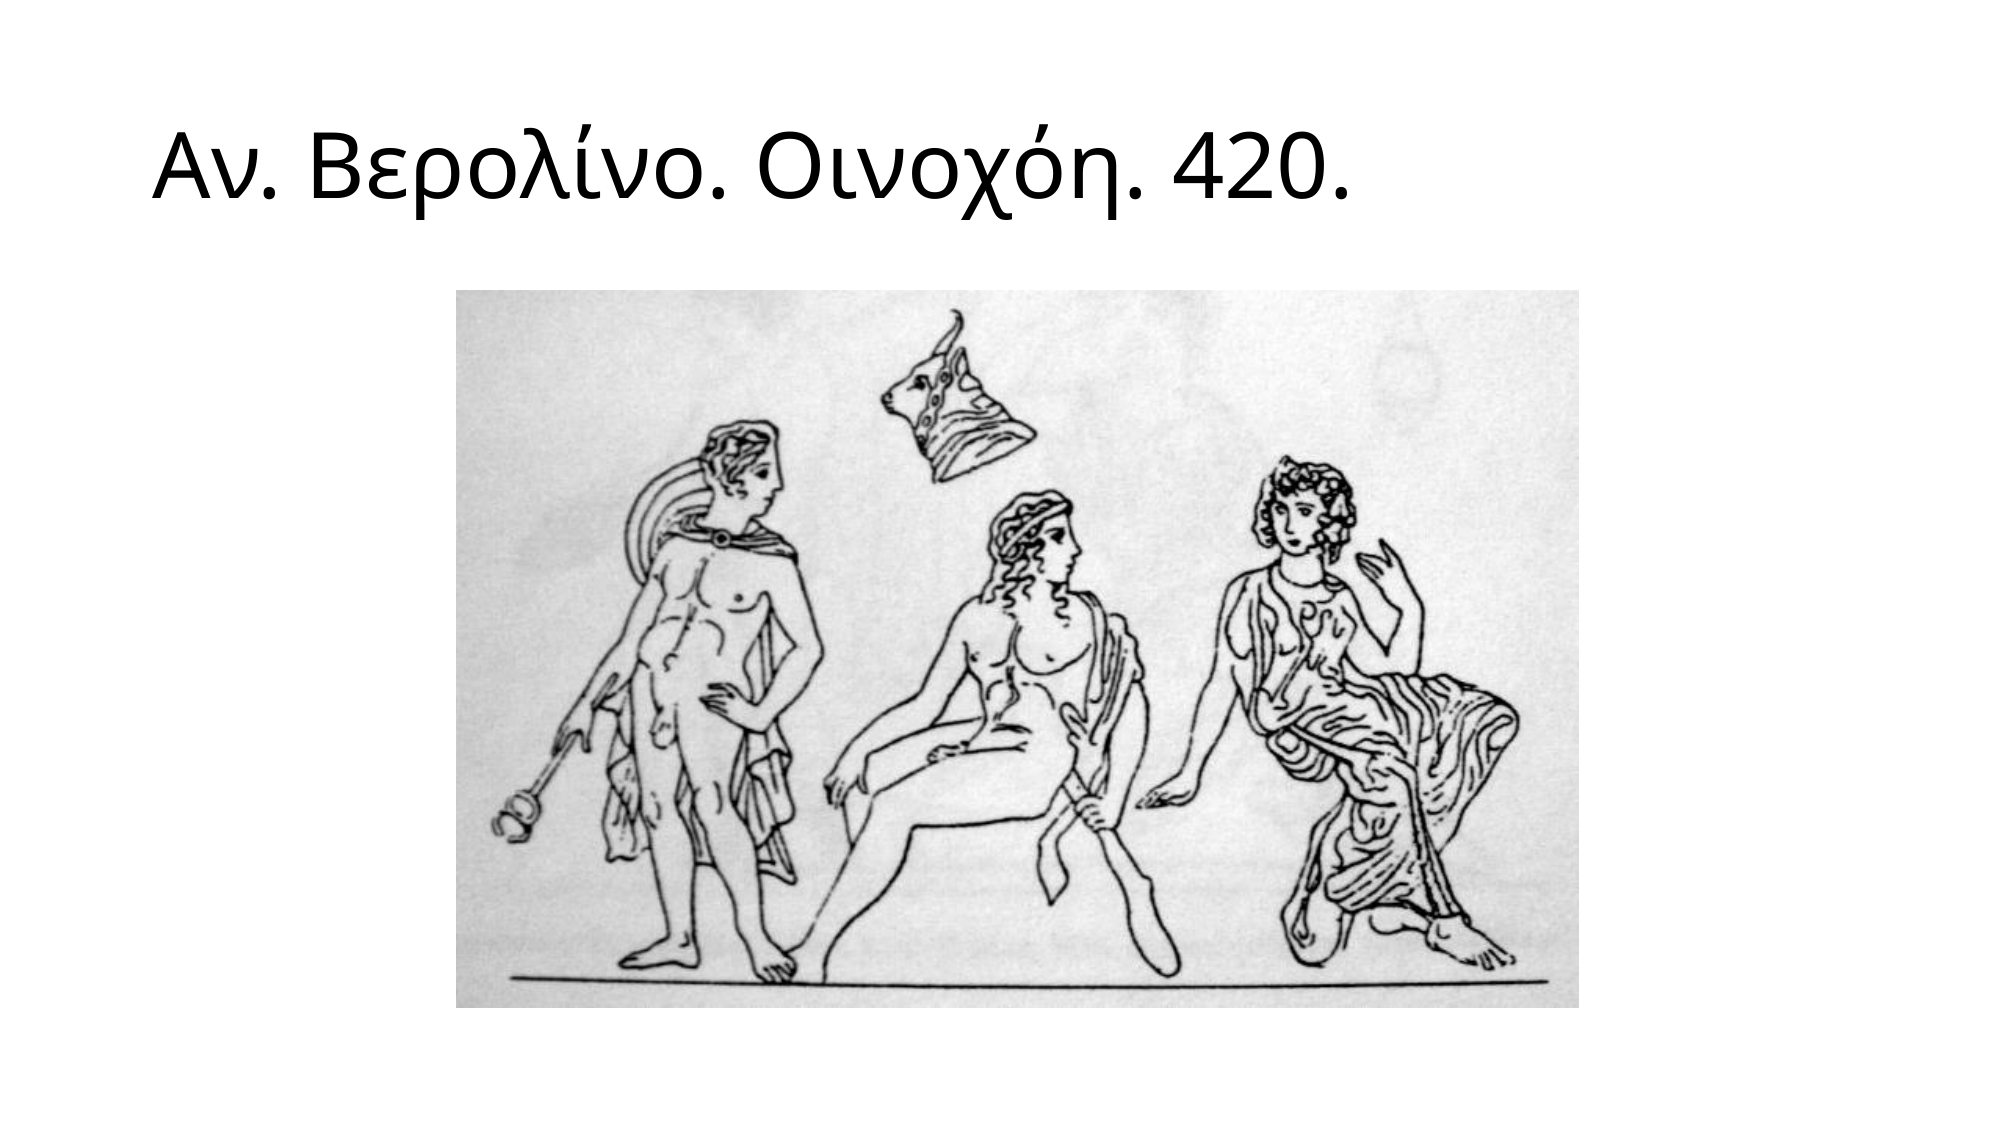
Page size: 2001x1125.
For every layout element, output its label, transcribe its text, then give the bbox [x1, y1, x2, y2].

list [456, 290, 1579, 1008]
title Αν. Βερολίνο. Οινοχόη. 420. [137, 59, 1863, 278]
